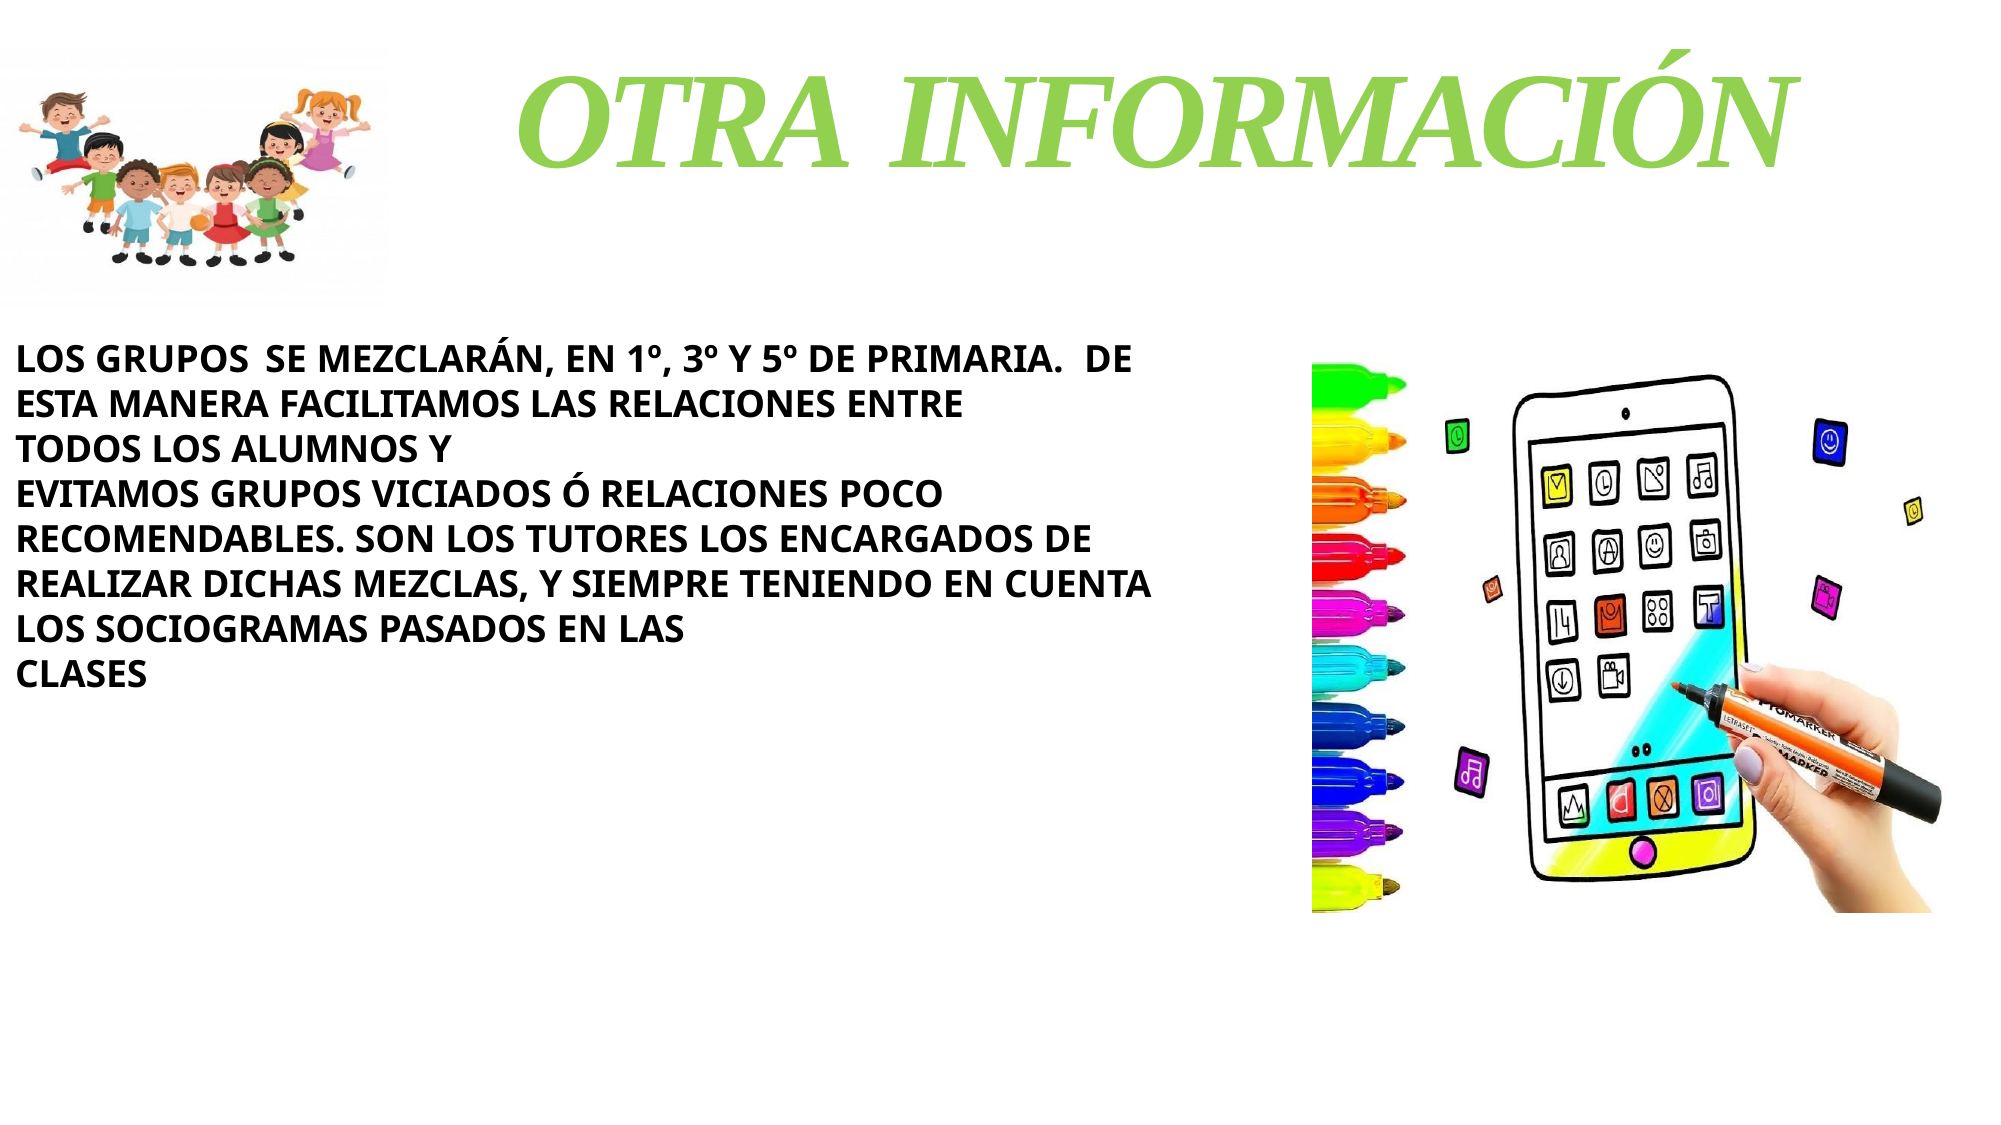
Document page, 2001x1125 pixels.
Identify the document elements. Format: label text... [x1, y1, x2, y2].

title OTRA INFORMACIÓN [512, 27, 1822, 218]
text_box LOS GRUPOS SE MEZCLARÁN, EN 1º, 3º Y 5º DE PRIMARIA. DE ESTA MANERA FACILITAMOS LAS RELACIONES ENTRE TODOS LOS ALUMNOS Y EVITAMOS GRUPOS VICIADOS Ó RELACIONES POCO RECOMENDABLES. SON LOS TUTORES LOS ENCARGADOS DE REALIZAR DICHAS MEZCLAS, Y SIEMPRE TENIENDO EN CUENTA LOS SOCIOGRAMAS PASADOS EN LAS CLASES [12, 333, 1238, 696]
picture [0, 48, 390, 307]
picture [1312, 362, 1949, 913]
